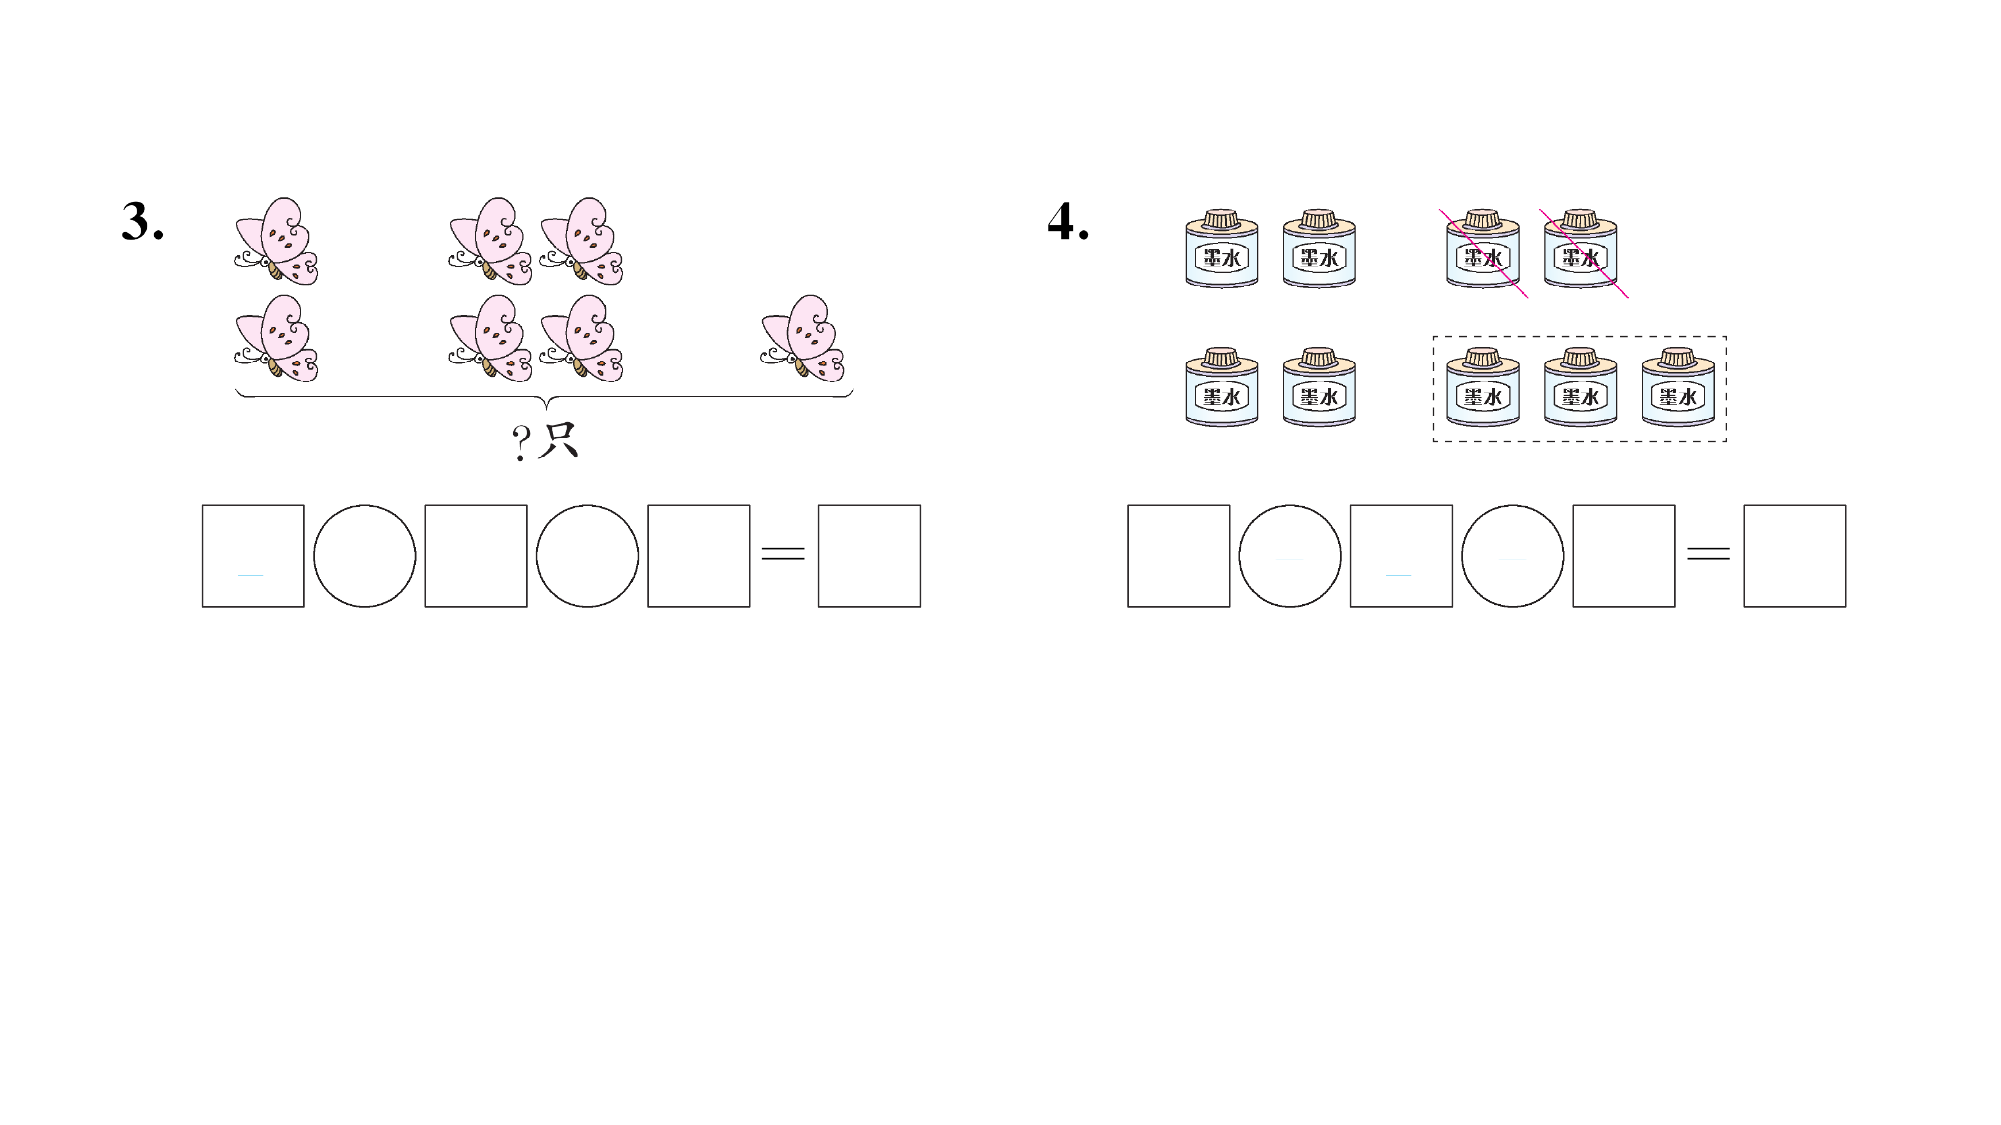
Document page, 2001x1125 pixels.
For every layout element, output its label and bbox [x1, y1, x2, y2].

picture [118, 177, 2000, 620]
